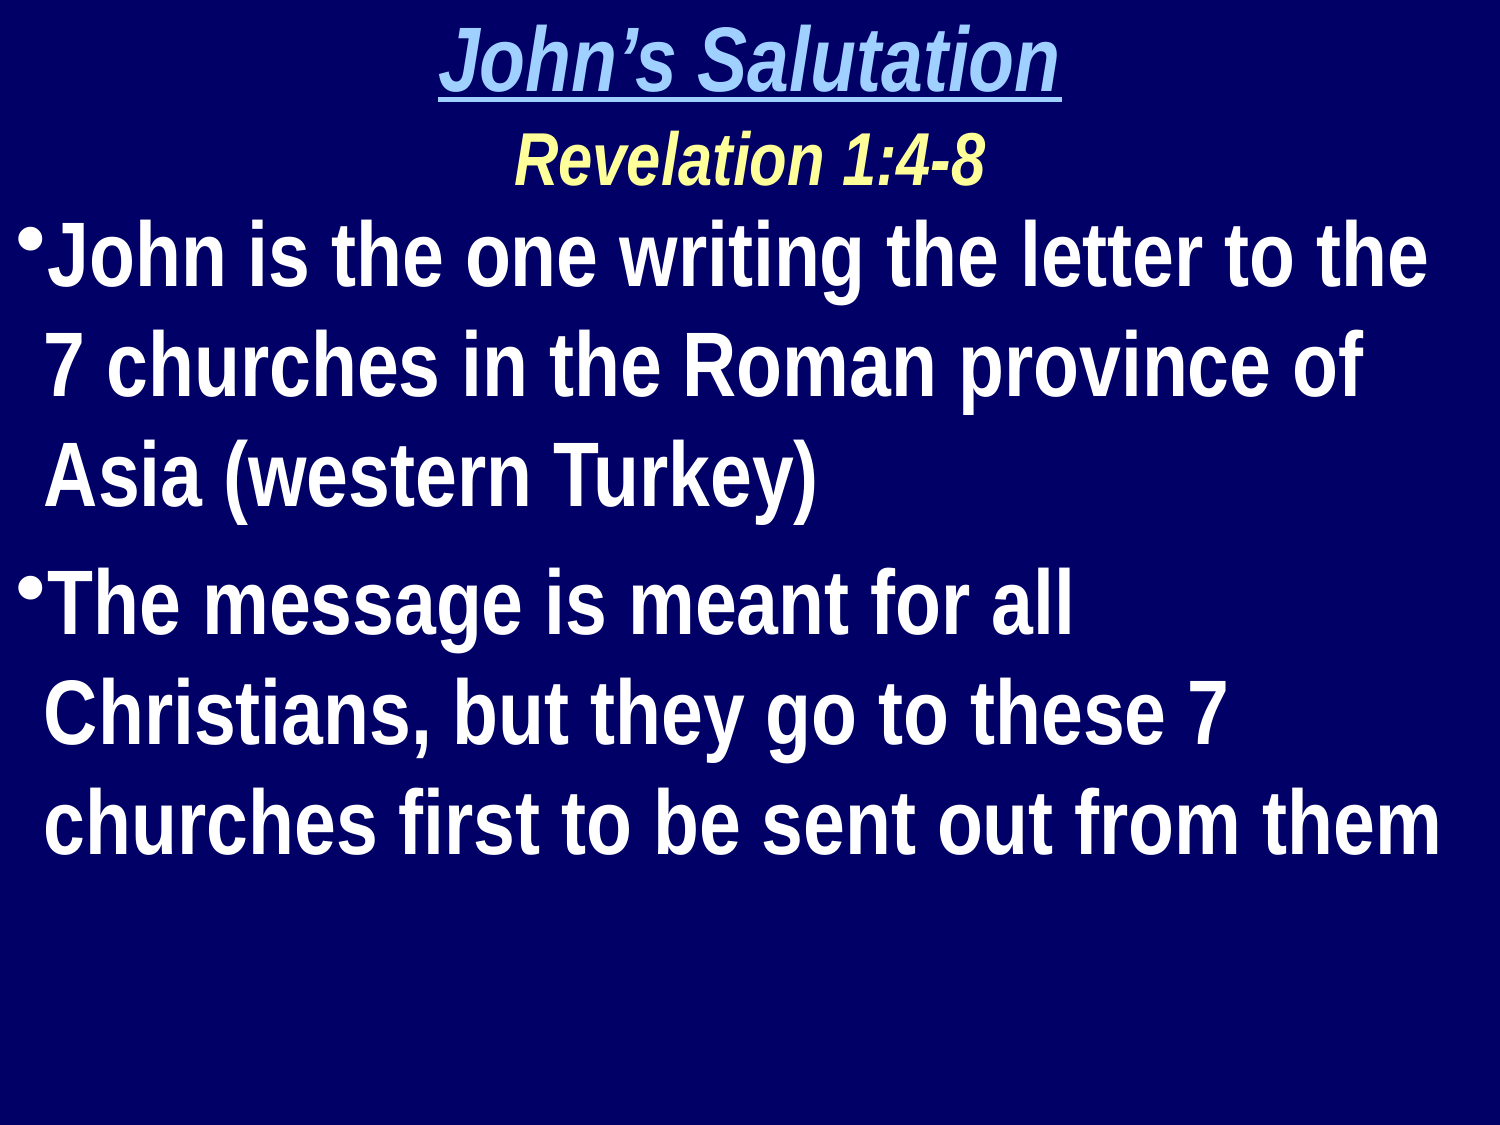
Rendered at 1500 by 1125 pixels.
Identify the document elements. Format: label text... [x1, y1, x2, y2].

list John is the one writing the letter to the 7 churches in the Roman province of Asia (western Turkey) The message is meant for all Christians, but they go to these 7 churches first to be sent out from them [0, 187, 1500, 1125]
title John’s Salutation Revelation 1:4-8 [0, 0, 1500, 187]
